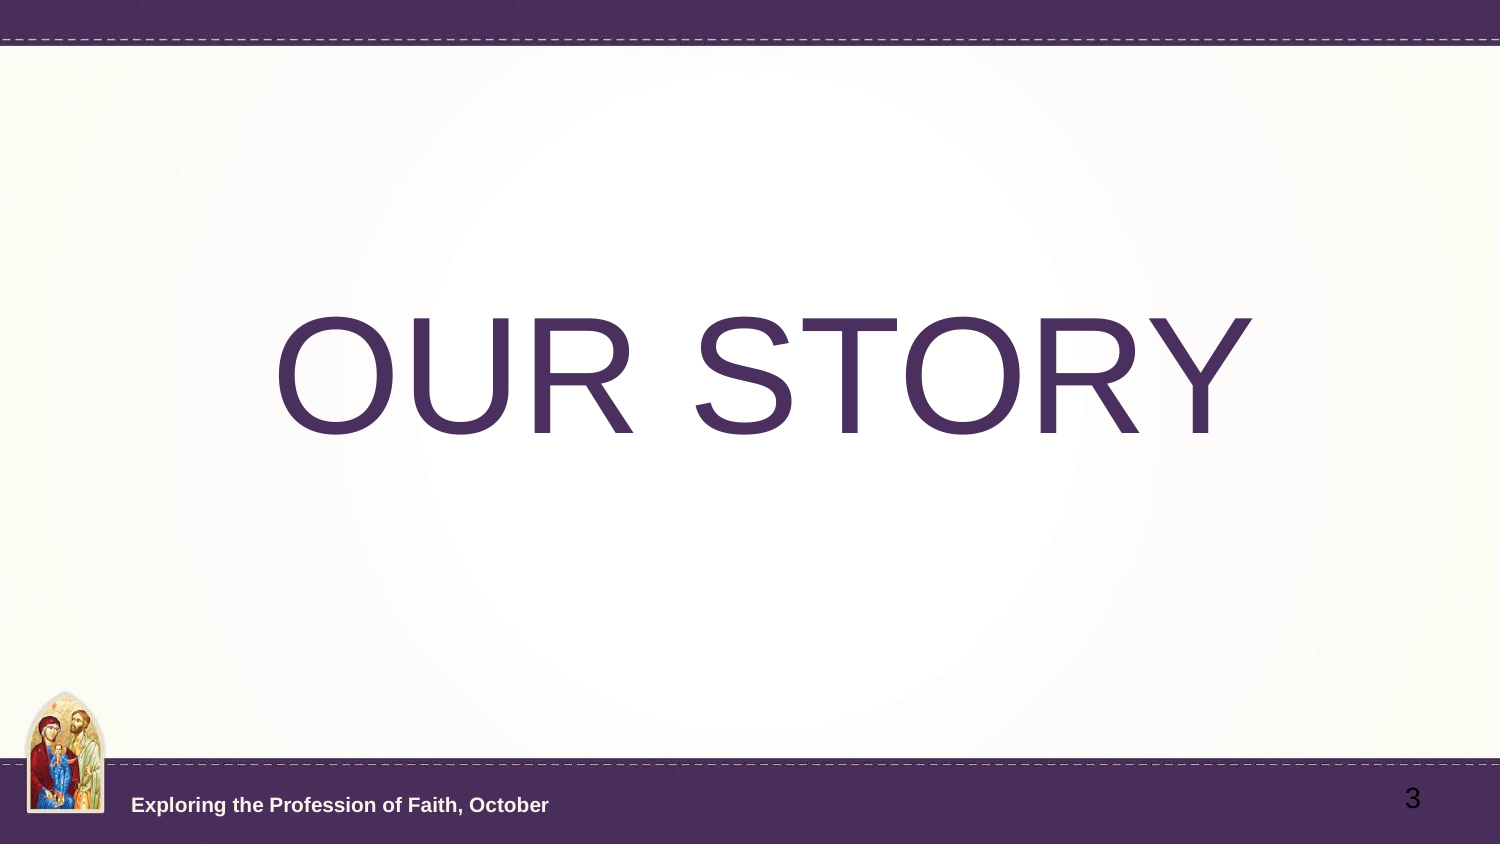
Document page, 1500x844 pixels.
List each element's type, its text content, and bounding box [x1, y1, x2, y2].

title OUR STORY [65, 52, 1464, 765]
picture [0, 0, 1500, 844]
slide_number Exploring the Profession of Faith, October [116, 771, 628, 837]
slide_number 3 [1389, 764, 1480, 830]
